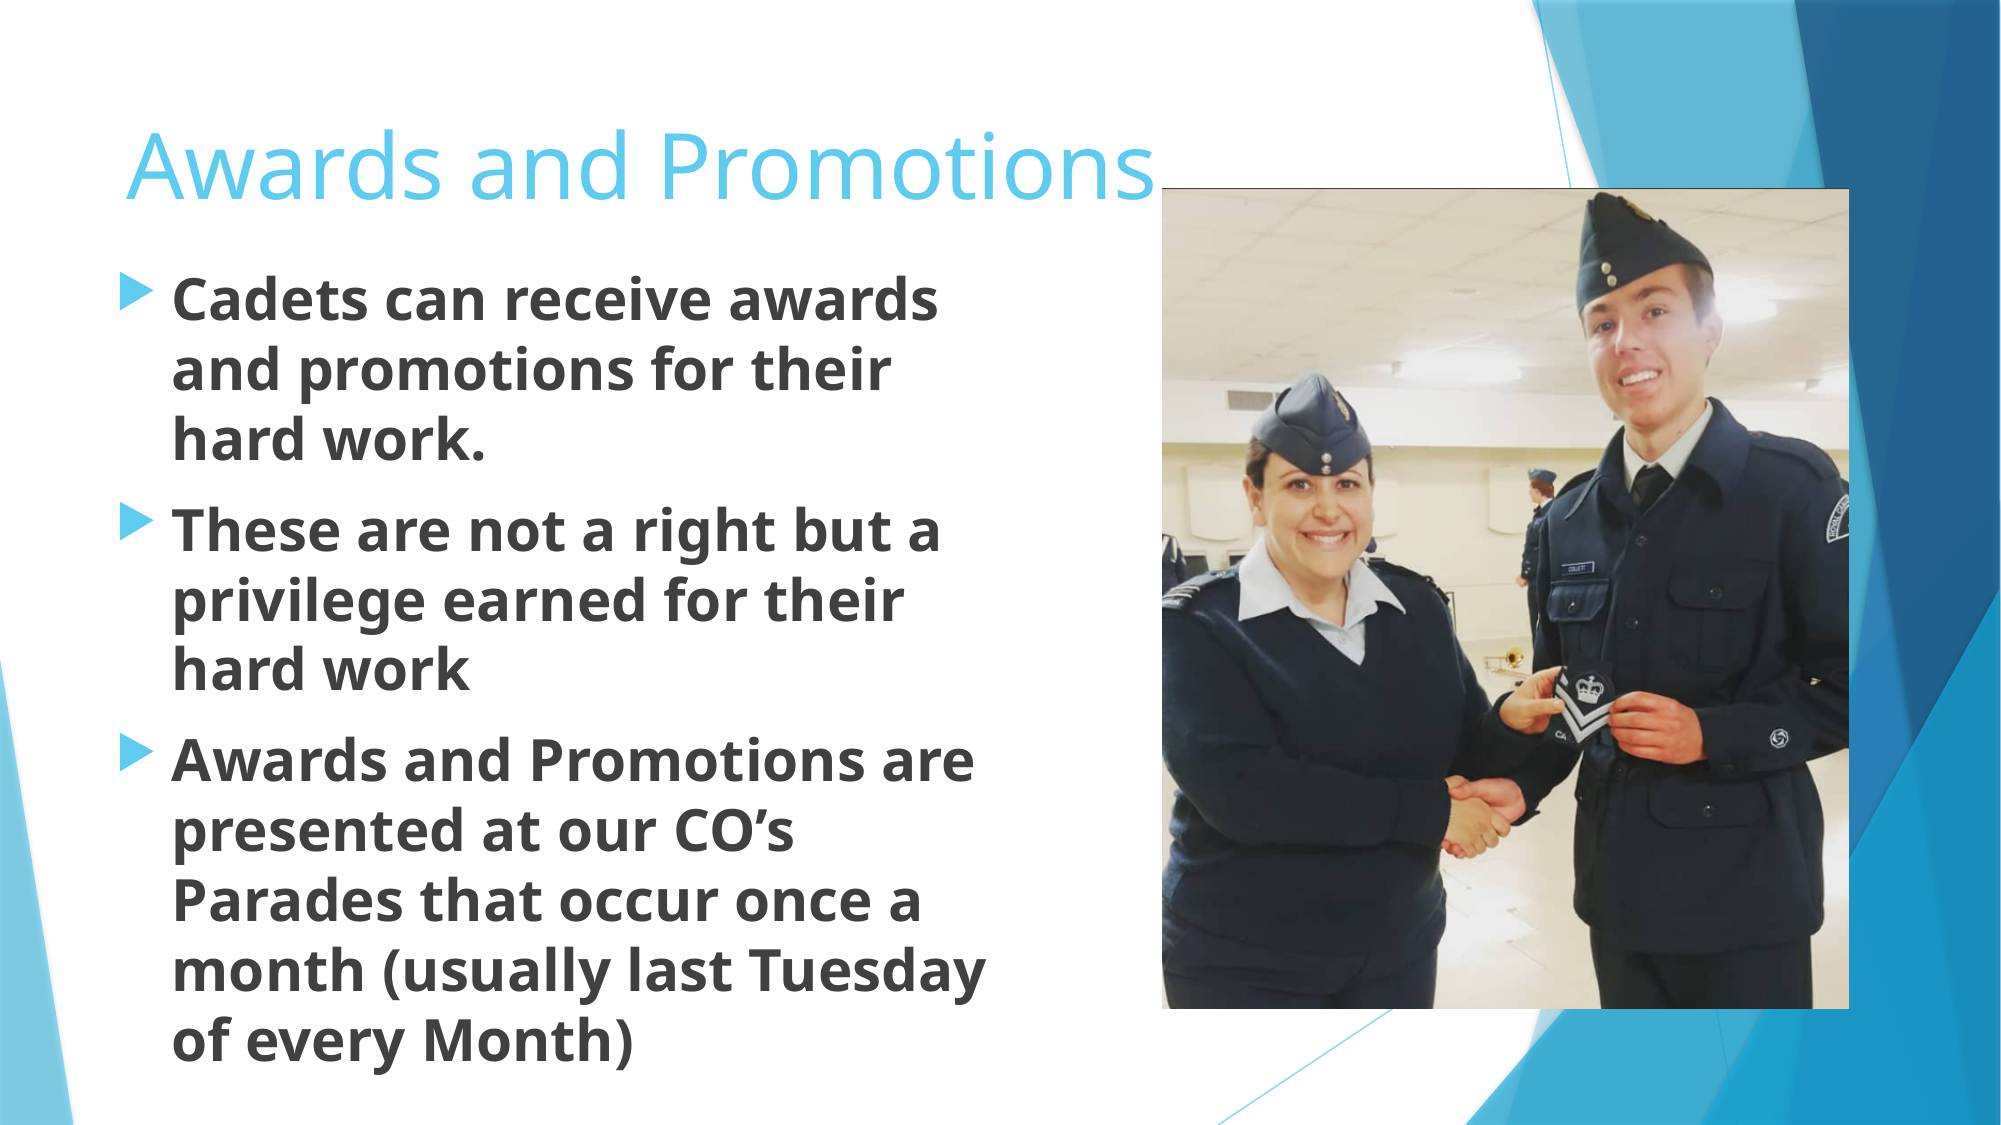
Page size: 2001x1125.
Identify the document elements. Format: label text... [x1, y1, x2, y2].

list Cadets can receive awards and promotions for their hard work. These are not a right but a privilege earned for their hard work Awards and Promotions are presented at our CO’s Parades that occur once a month (usually last Tuesday of every Month) [100, 254, 1019, 1100]
title Awards and Promotions [111, 99, 1522, 317]
picture [1162, 187, 1849, 1009]
